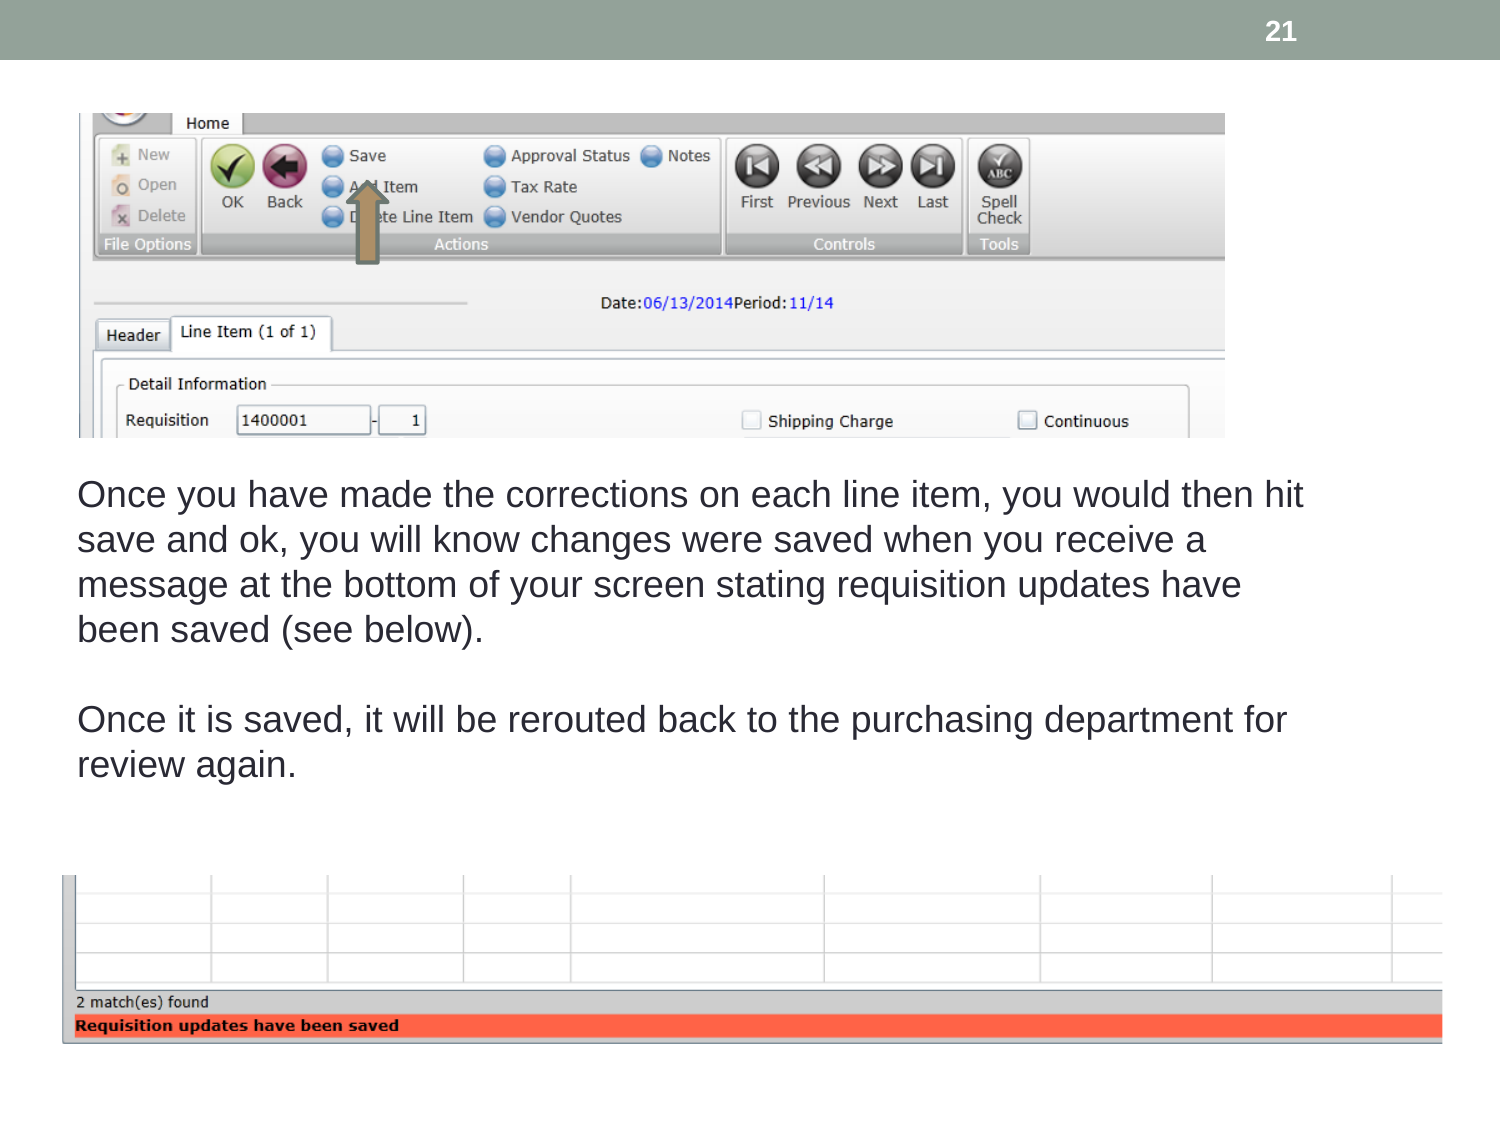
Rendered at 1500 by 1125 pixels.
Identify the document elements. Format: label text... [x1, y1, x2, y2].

slide_number 21 [1250, 3, 1425, 57]
picture [62, 874, 1443, 1071]
picture [49, 112, 1226, 438]
text_box Once you have made the corrections on each line item, you would then hit save and ok, you will know changes were saved when you receive a message at the bottom of your screen stating requisition updates have been saved (see below). Once it is saved, it will be rerouted back to the purchasing department for review again. [62, 462, 1325, 793]
